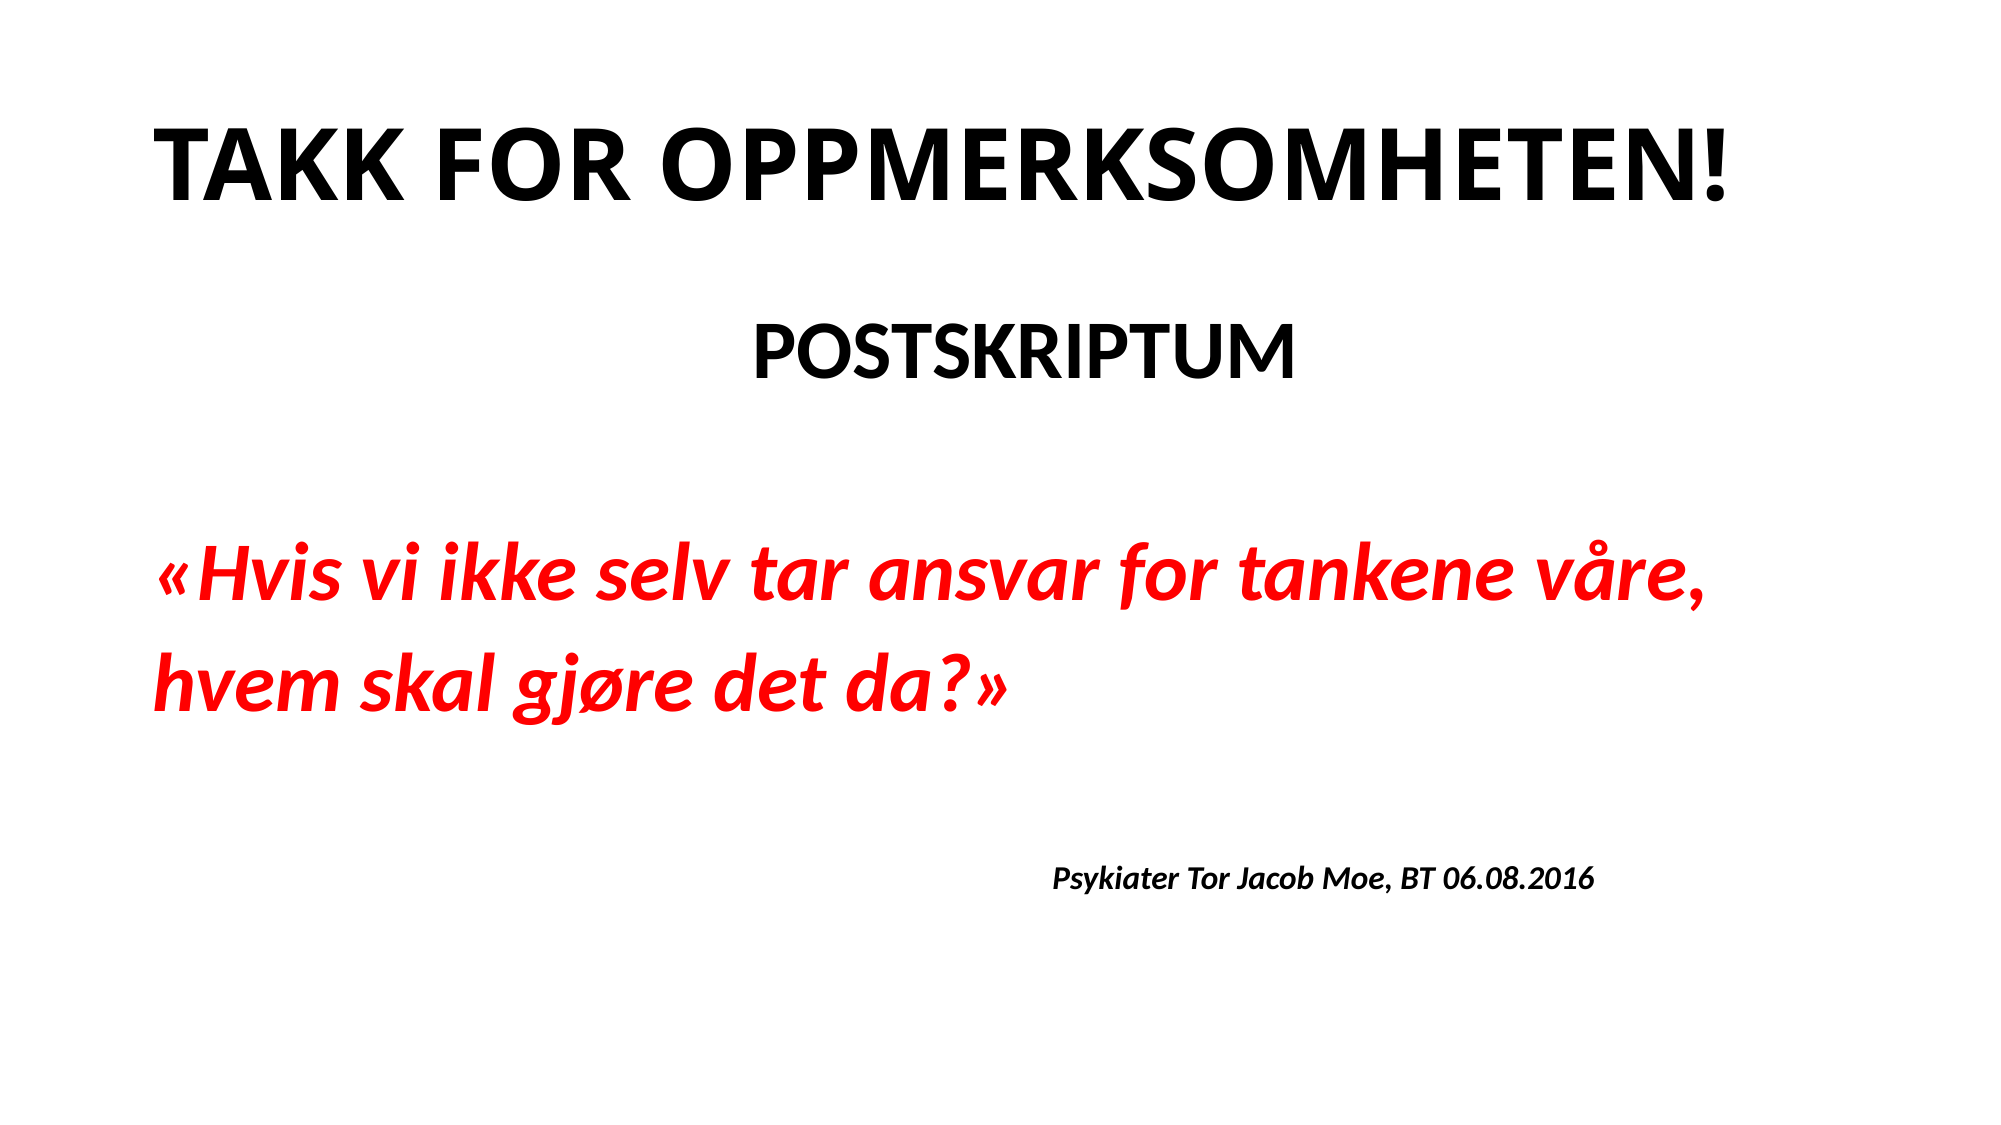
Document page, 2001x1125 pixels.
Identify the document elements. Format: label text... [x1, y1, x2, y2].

title TAKK FOR OPPMERKSOMHETEN! [137, 59, 1863, 278]
list POSTSKRIPTUM «Hvis vi ikke selv tar ansvar for tankene våre, hvem skal gjøre det da?» Psykiater Tor Jacob Moe, BT 06.08.2016 [137, 299, 1863, 1014]
